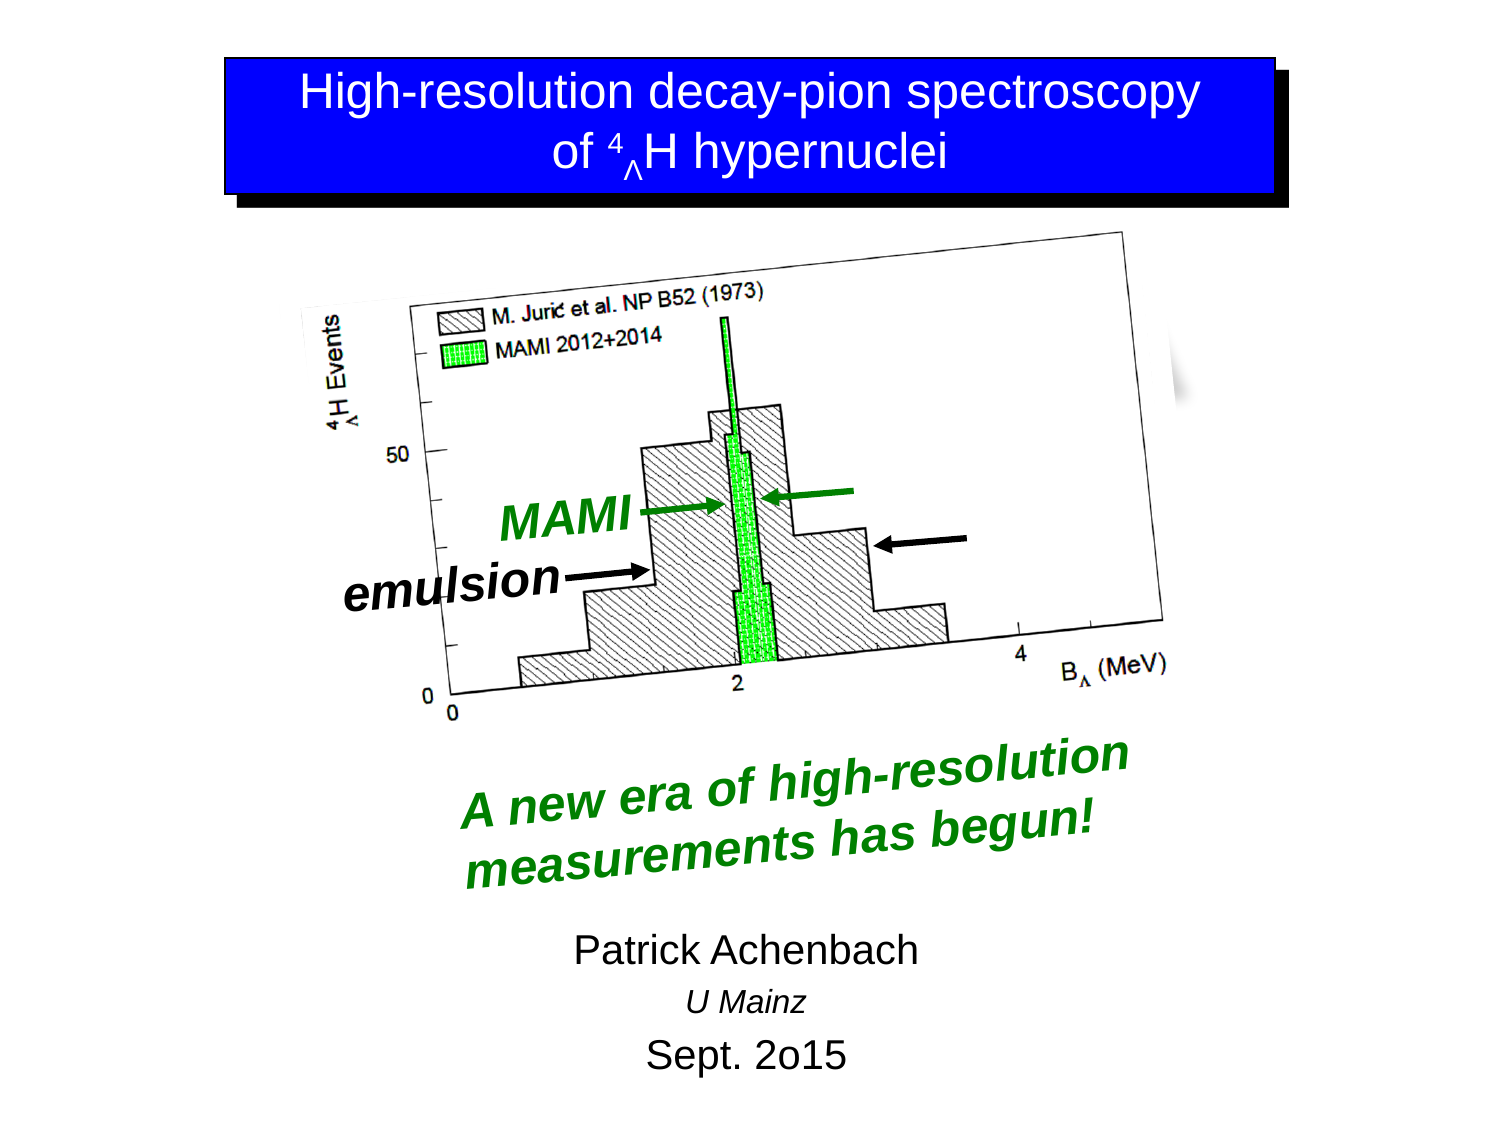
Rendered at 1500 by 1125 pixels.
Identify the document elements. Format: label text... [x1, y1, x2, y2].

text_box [565, 569, 651, 579]
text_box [872, 537, 967, 547]
title High-resolution decay-pion spectroscopy of 4ΛH hypernuclei [224, 57, 1276, 195]
text_box A new era of high-resolution measurements has begun! [441, 706, 1186, 909]
picture [302, 222, 1183, 765]
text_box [640, 503, 726, 513]
text_box Patrick Achenbach U Mainz Sept. 2o15 [221, 765, 1272, 1093]
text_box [759, 490, 854, 499]
